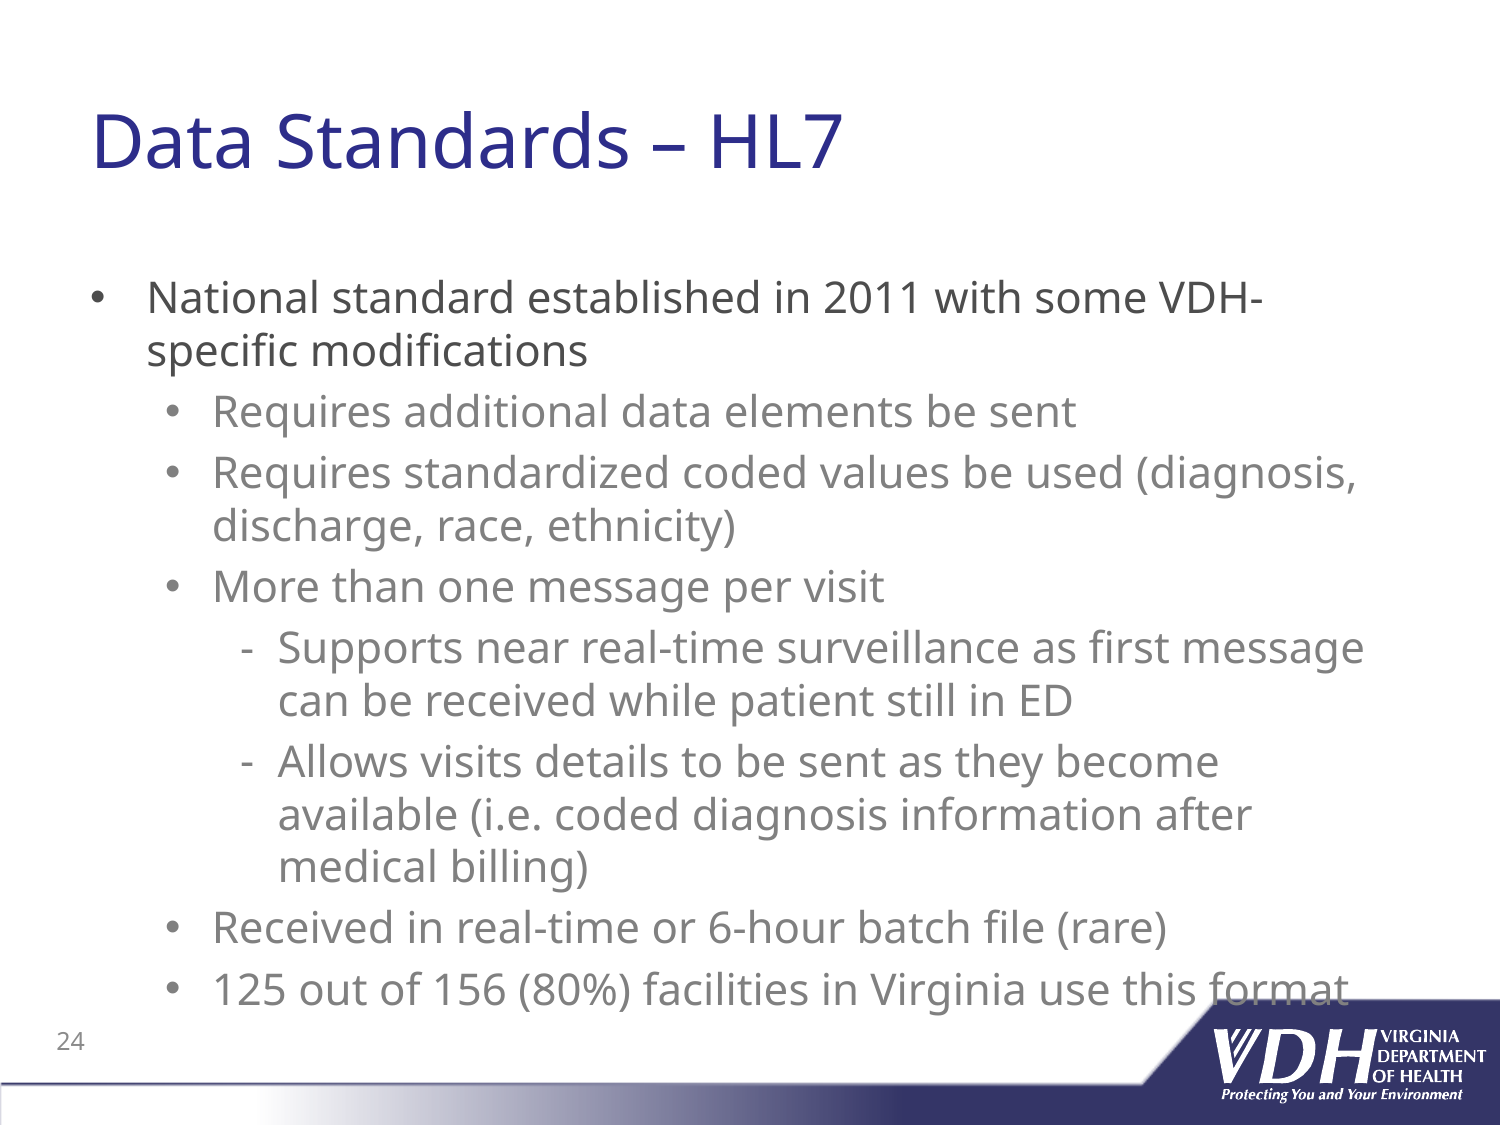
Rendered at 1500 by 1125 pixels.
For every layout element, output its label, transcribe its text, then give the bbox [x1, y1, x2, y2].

slide_number 24 [24, 1012, 100, 1073]
title Data Standards – HL7 [74, 44, 1426, 233]
list National standard established in 2011 with some VDH-specific modifications Requires additional data elements be sent Requires standardized coded values be used (diagnosis, discharge, race, ethnicity) More than one message per visit Supports near real-time surveillance as first message can be received while patient still in ED Allows visits details to be sent as they become available (i.e. coded diagnosis information after medical billing) Received in real-time or 6-hour batch file (rare) 125 out of 156 (80%) facilities in Virginia use this format [74, 262, 1426, 1051]
